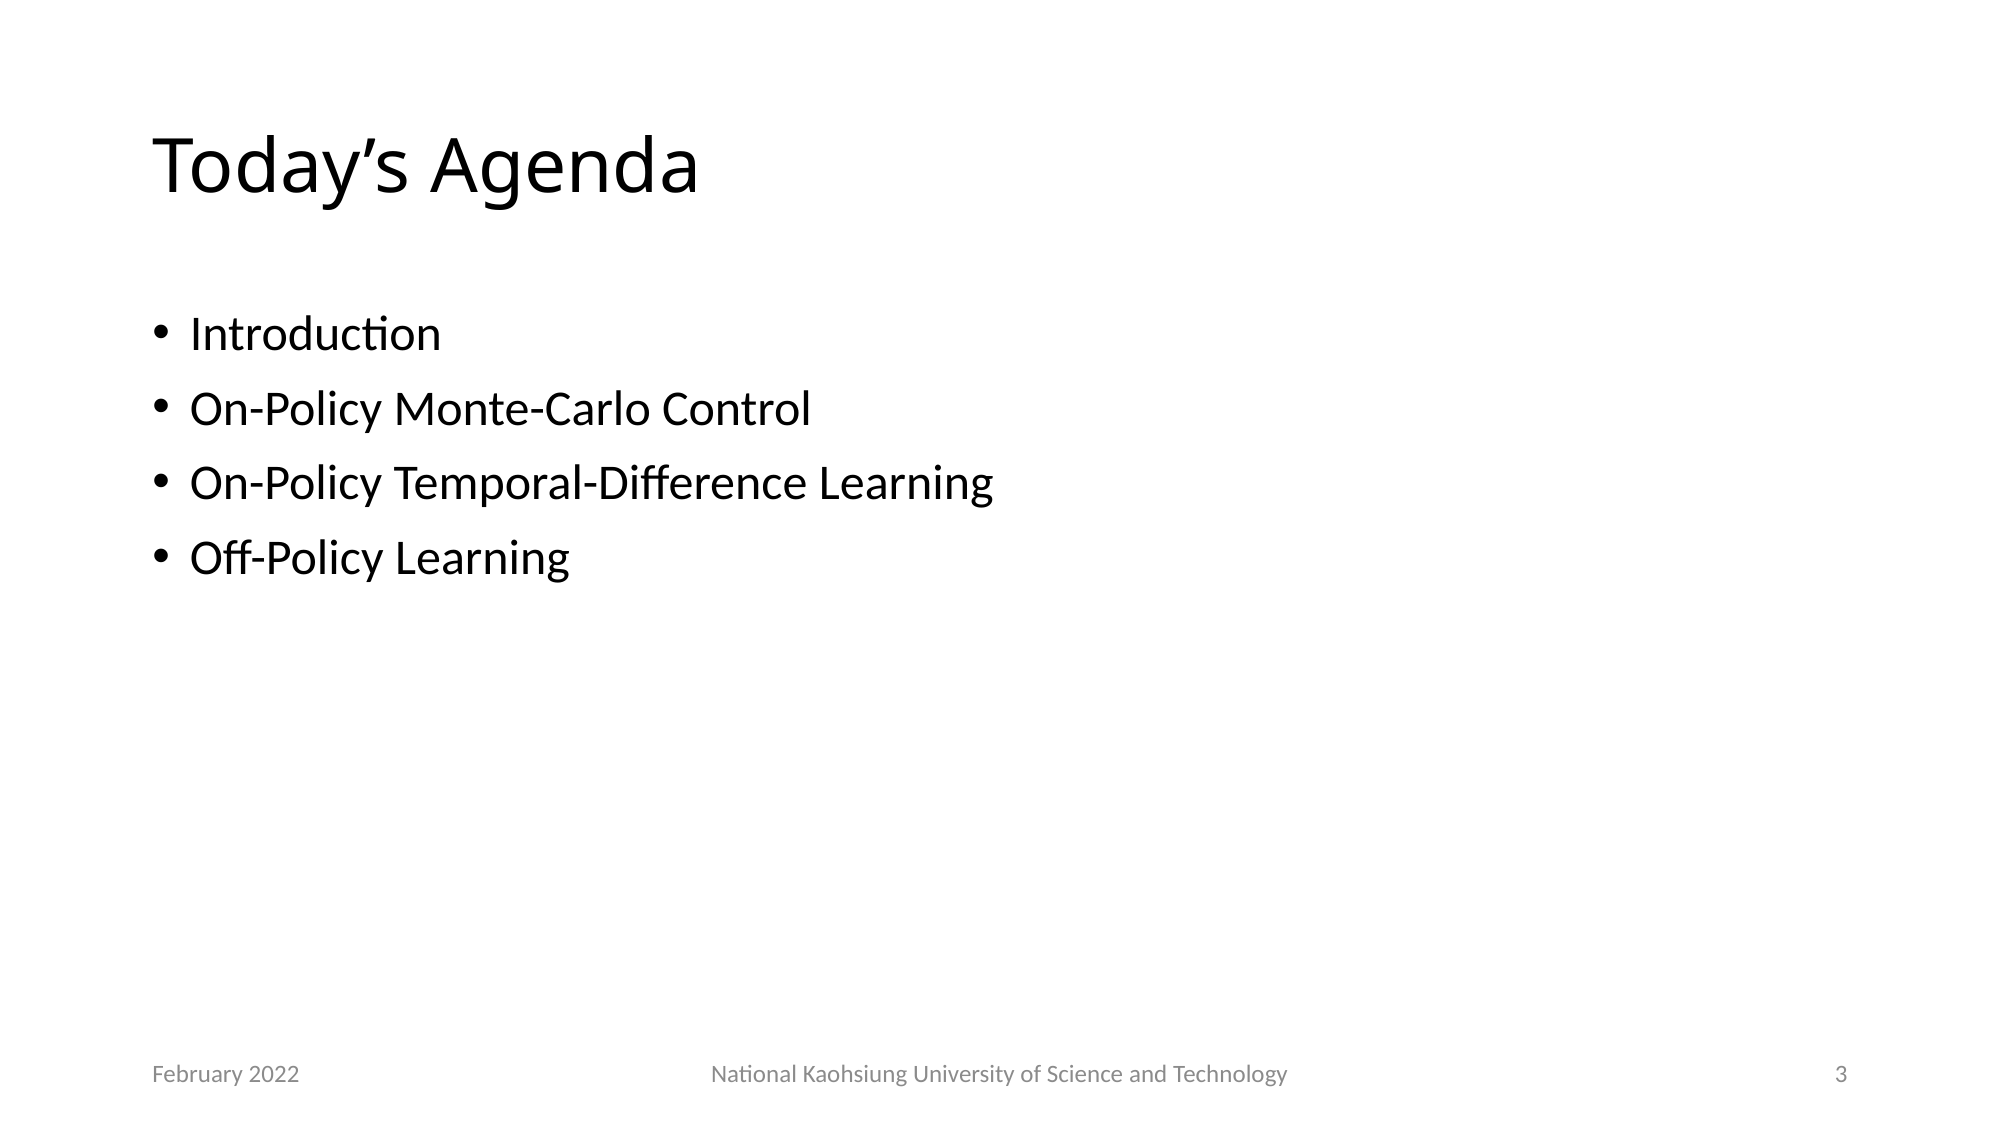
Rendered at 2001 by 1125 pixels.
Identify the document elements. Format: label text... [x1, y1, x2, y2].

slide_number 3 [1412, 1042, 1863, 1103]
title Today’s Agenda [137, 59, 1863, 278]
list Introduction On-Policy Monte-Carlo Control On-Policy Temporal-Difference Learning Off-Policy Learning [137, 299, 1863, 1014]
footer National Kaohsiung University of Science and Technology [662, 1042, 1338, 1103]
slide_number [137, 1042, 588, 1103]
